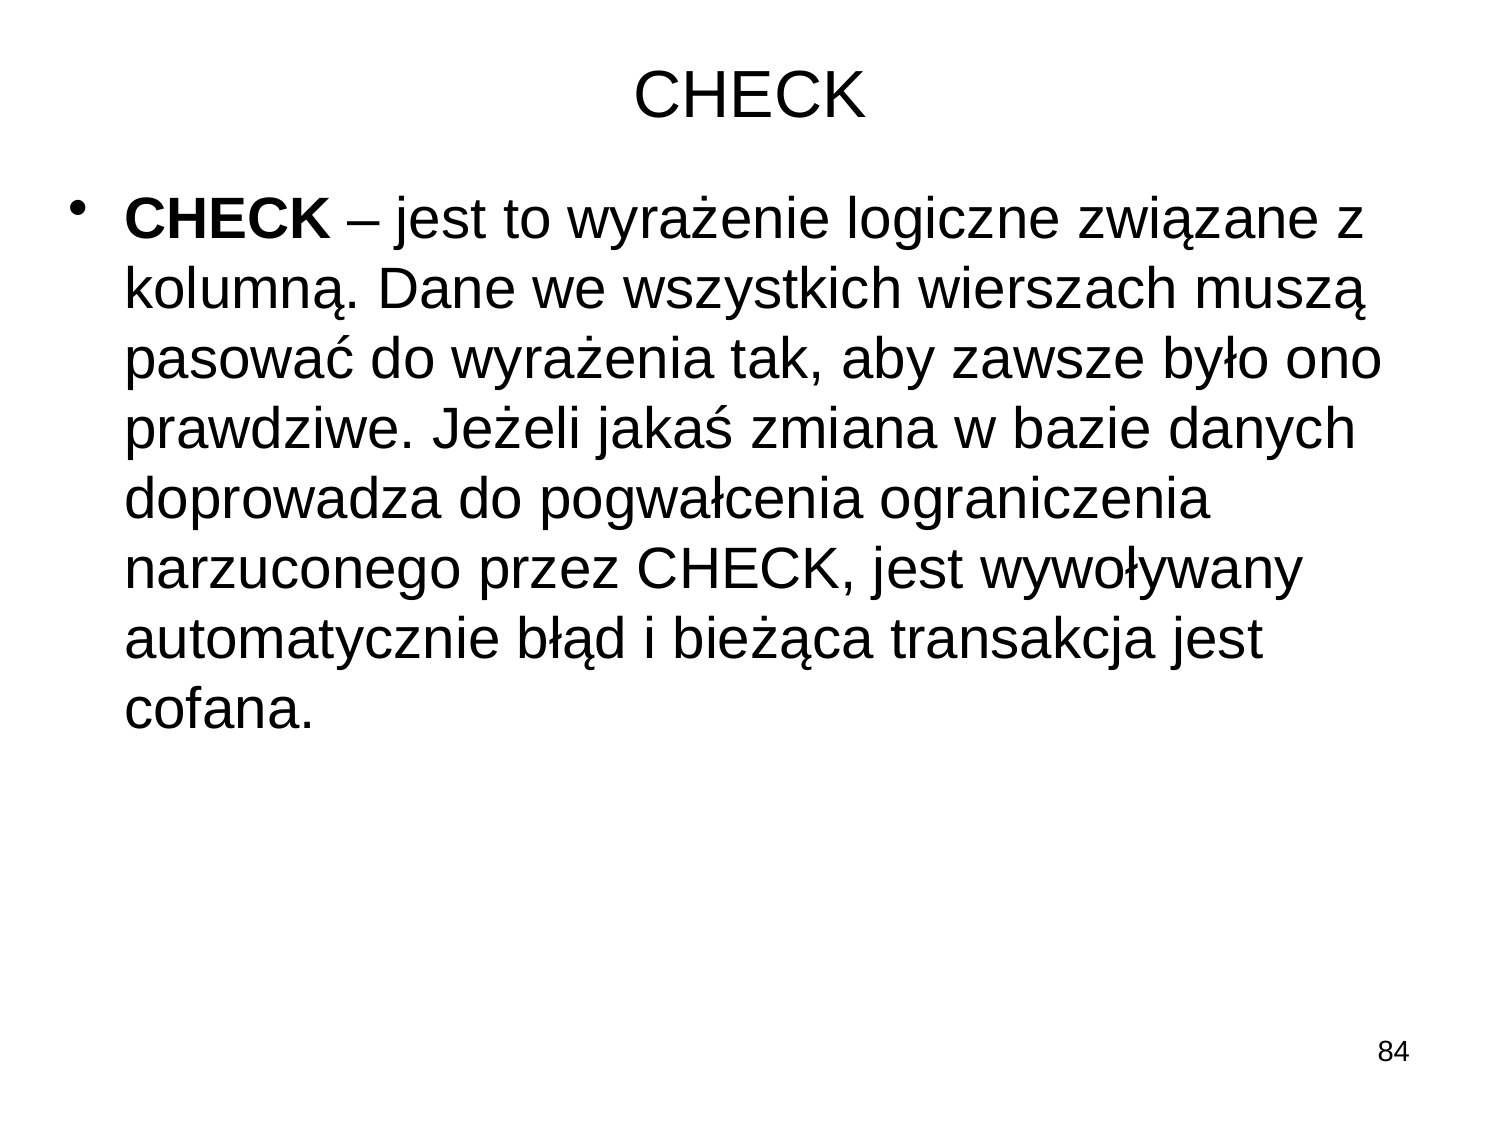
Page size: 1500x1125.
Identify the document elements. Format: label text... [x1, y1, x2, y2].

slide_number 84 [1074, 1024, 1425, 1103]
list CHECK – jest to wyrażenie logiczne związane z kolumną. Dane we wszystkich wierszach muszą pasować do wyrażenia tak, aby zawsze było ono prawdziwe. Jeżeli jakaś zmiana w bazie danych doprowadza do pogwałcenia ograniczenia narzuconego przez CHECK, jest wywoływany automatycznie błąd i bieżąca transakcja jest cofana. [53, 172, 1424, 953]
title CHECK [75, 45, 1425, 138]
